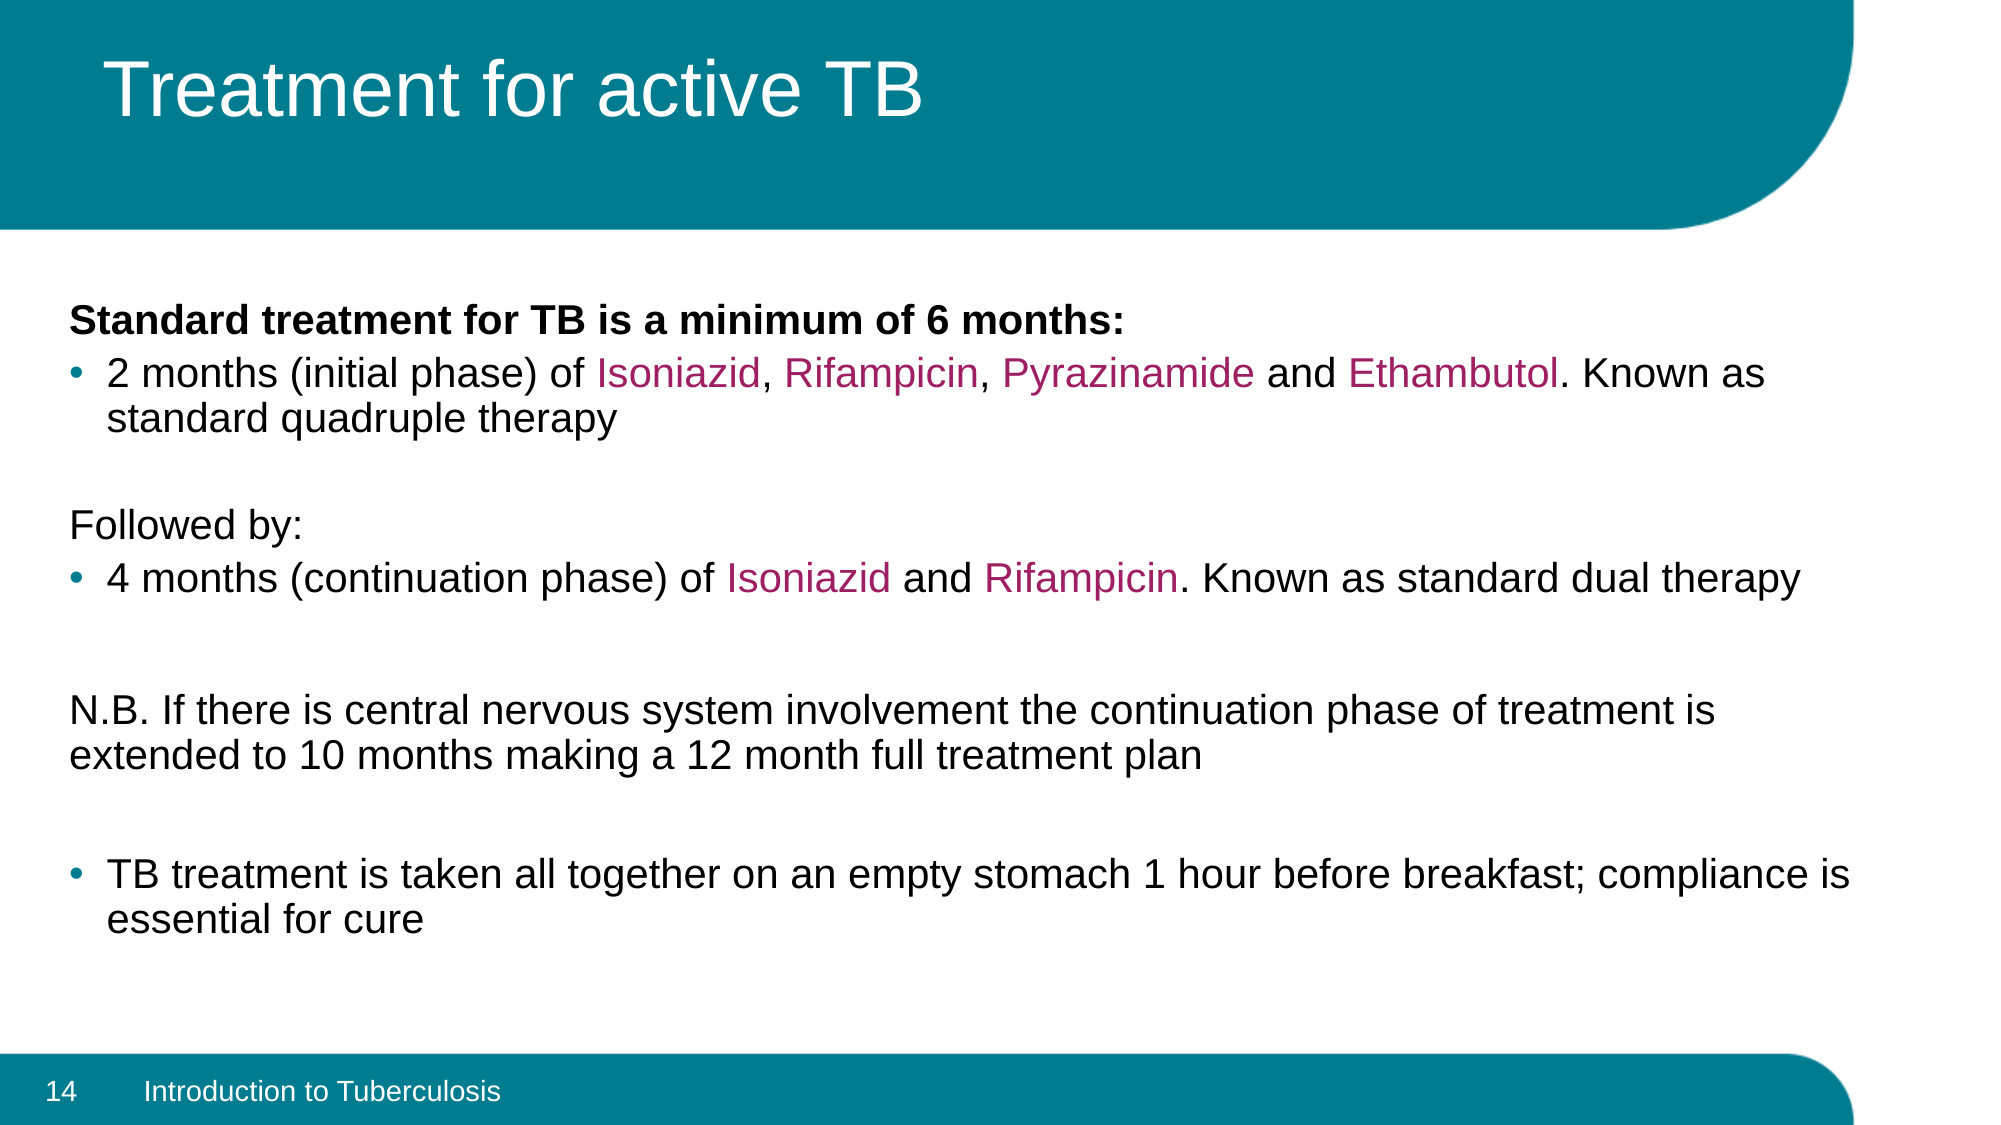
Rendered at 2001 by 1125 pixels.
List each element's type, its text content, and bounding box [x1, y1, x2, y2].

list Standard treatment for TB is a minimum of 6 months: 2 months (initial phase) of Isoniazid, Rifampicin, Pyrazinamide and Ethambutol. Known as standard quadruple therapy Followed by: 4 months (continuation phase) of Isoniazid and Rifampicin. Known as standard dual therapy N.B. If there is central nervous system involvement the continuation phase of treatment is extended to 10 months making a 12 month full treatment plan TB treatment is taken all together on an empty stomach 1 hour before breakfast; compliance is essential for cure [54, 291, 1879, 1005]
text_box 14 Introduction to Tuberculosis [29, 1059, 1957, 1120]
title Treatment for active TB [87, 40, 1524, 200]
